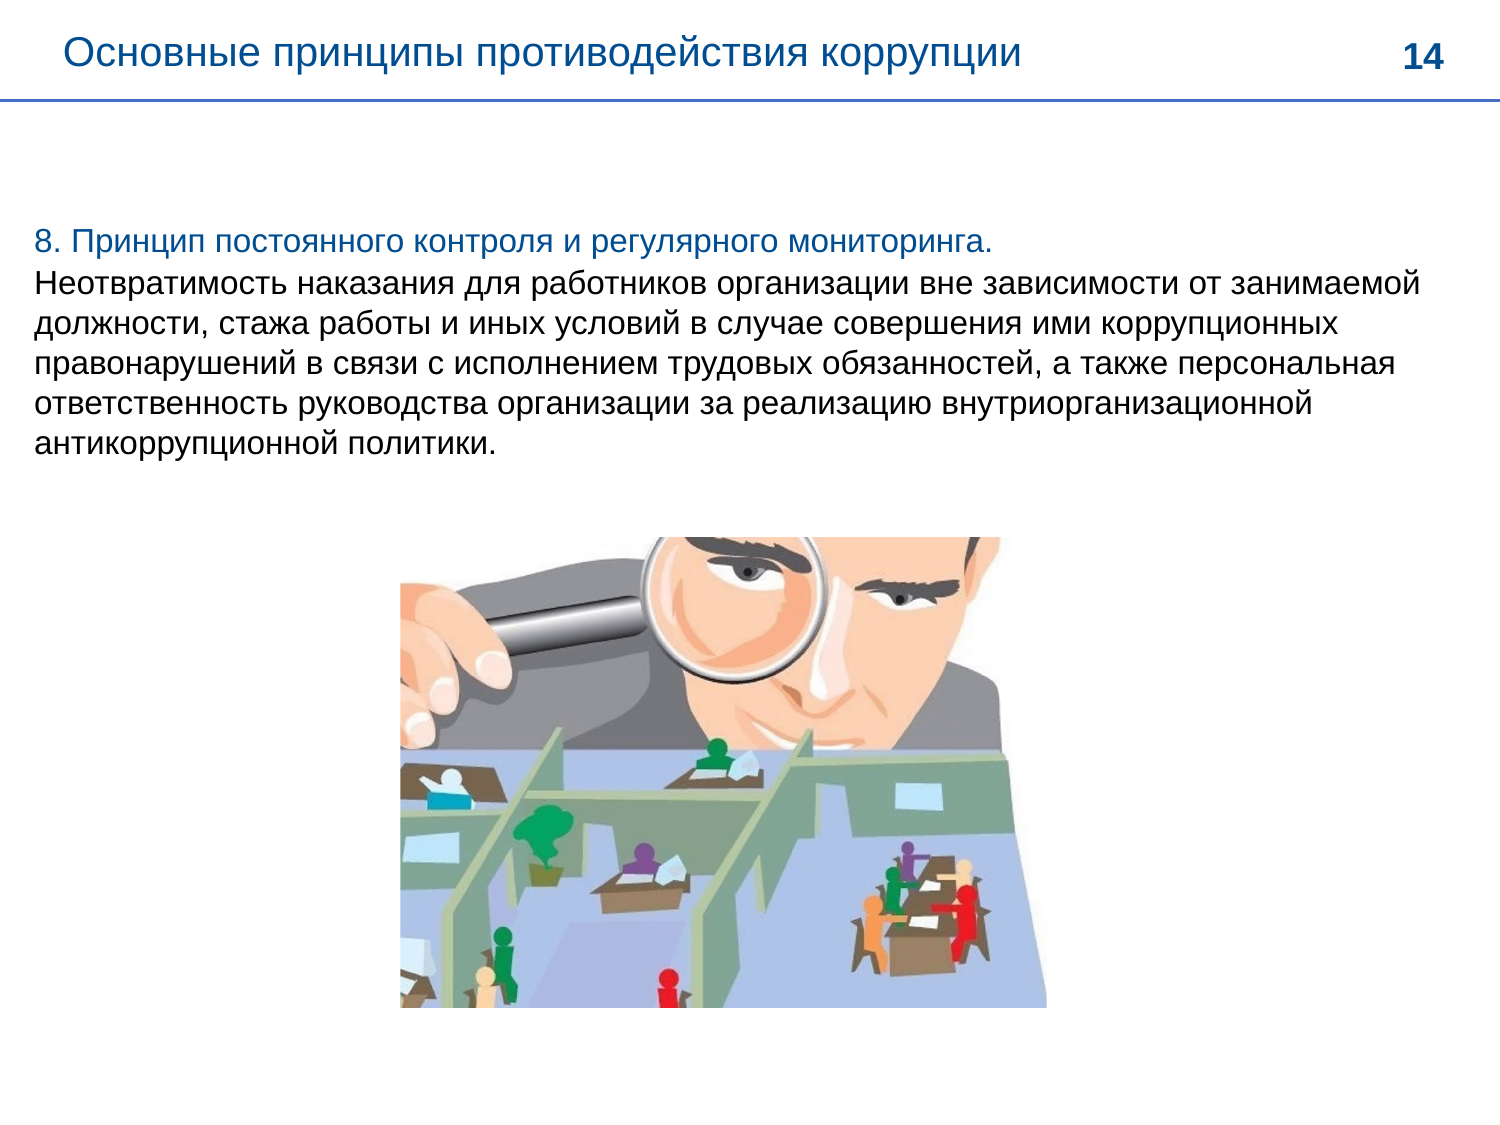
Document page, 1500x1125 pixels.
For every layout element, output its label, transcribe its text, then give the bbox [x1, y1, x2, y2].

text_box Основные принципы противодействия коррупции [60, 22, 1387, 75]
text_box 14 [1387, 10, 1500, 99]
picture [400, 537, 1047, 1009]
text_box 8. Принцип постоянного контроля и регулярного мониторинга. Неотвратимость наказания для работников организации вне зависимости от занимаемой должности, стажа работы и иных условий в случае совершения ими коррупционных правонарушений в связи с исполнением трудовых обязанностей, а также персональная ответственность руководства организации за реализацию внутриорганизационной антикоррупционной политики. [18, 212, 1482, 607]
